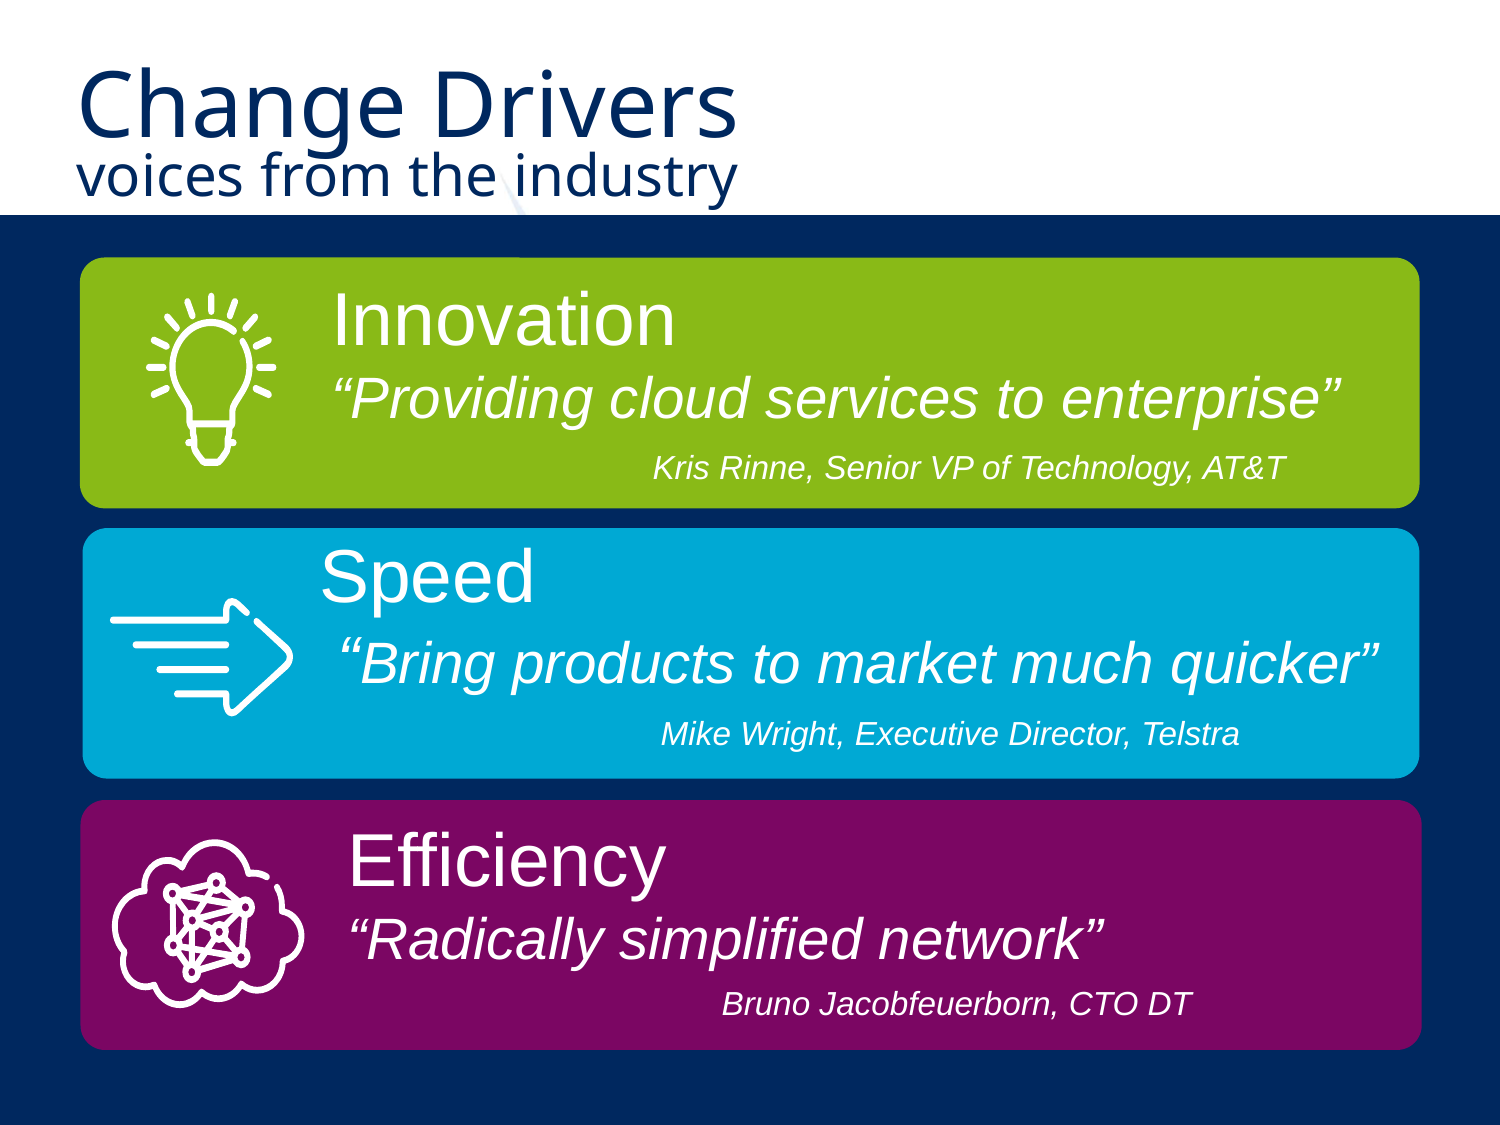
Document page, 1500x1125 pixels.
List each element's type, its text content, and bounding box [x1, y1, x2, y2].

text_box Change Drivers voices from the industry [64, 50, 1398, 229]
text_box [173, 617, 293, 717]
text_box [132, 641, 230, 649]
text_box [169, 318, 253, 466]
text_box [111, 839, 305, 1009]
text_box [252, 385, 272, 399]
text_box [145, 363, 167, 371]
text_box Kris Rinne, Senior VP of Technology, AT&T [637, 439, 1302, 494]
text_box [208, 292, 215, 315]
text_box [79, 257, 1420, 509]
text_box [156, 666, 230, 674]
text_box [150, 385, 170, 399]
text_box Speed “Bring products to market much quicker” [304, 519, 1411, 705]
text_box [109, 598, 250, 624]
text_box [184, 298, 196, 320]
text_box [242, 313, 259, 332]
text_box Mike Wright, Executive Director, Telstra [645, 704, 1257, 760]
text_box [226, 298, 238, 320]
text_box Efficiency “Radically simplified network” [332, 803, 1405, 979]
text_box [150, 336, 170, 350]
text_box [82, 528, 1420, 779]
text_box [164, 313, 180, 332]
text_box [256, 363, 277, 371]
text_box Bruno Jacobfeuerborn, CTO DT [706, 974, 1208, 1030]
picture [0, 0, 1500, 215]
text_box [252, 336, 272, 350]
text_box [80, 800, 1422, 1051]
text_box Innovation “Providing cloud services to enterprise” [316, 262, 1405, 438]
text_box [0, 215, 1500, 1125]
